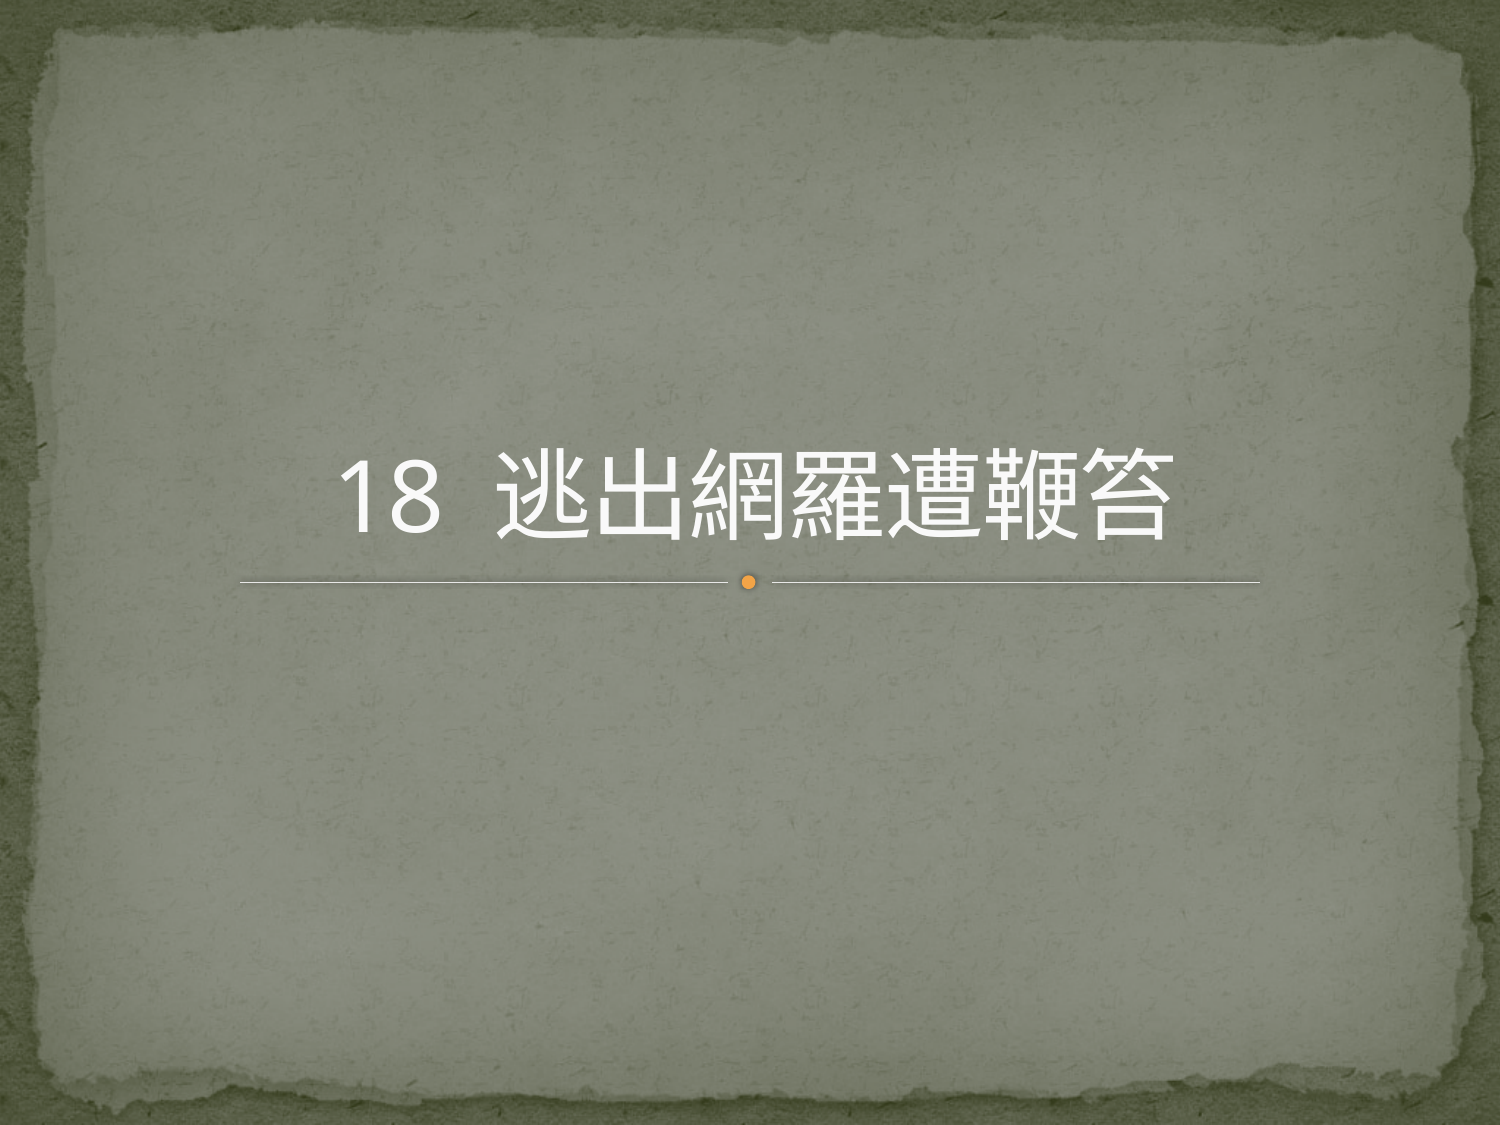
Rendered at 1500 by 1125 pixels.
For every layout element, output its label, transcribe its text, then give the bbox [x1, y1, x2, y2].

picture [0, 0, 1500, 1125]
title 18 逃出網羅遭鞭笞 [74, 234, 1438, 561]
